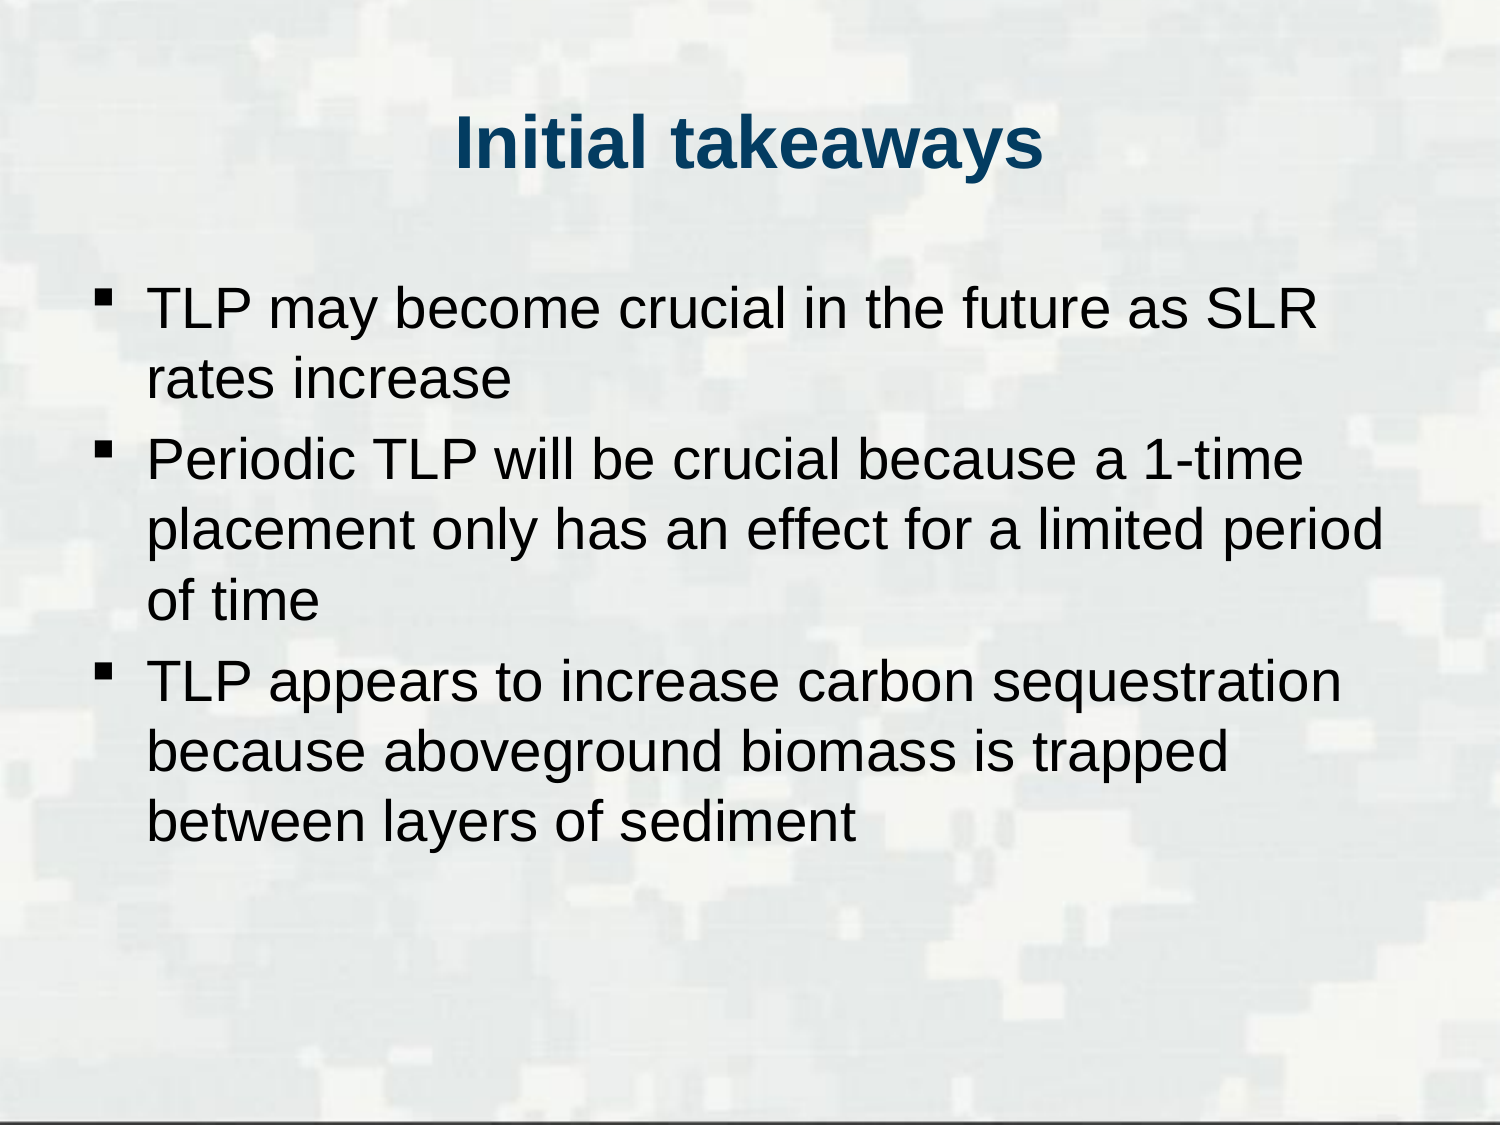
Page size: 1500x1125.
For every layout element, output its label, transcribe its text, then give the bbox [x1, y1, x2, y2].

list TLP may become crucial in the future as SLR rates increase Periodic TLP will be crucial because a 1-time placement only has an effect for a limited period of time TLP appears to increase carbon sequestration because aboveground biomass is trapped between layers of sediment [74, 262, 1426, 901]
picture [0, 0, 1500, 1125]
title Initial takeaways [74, 44, 1426, 233]
